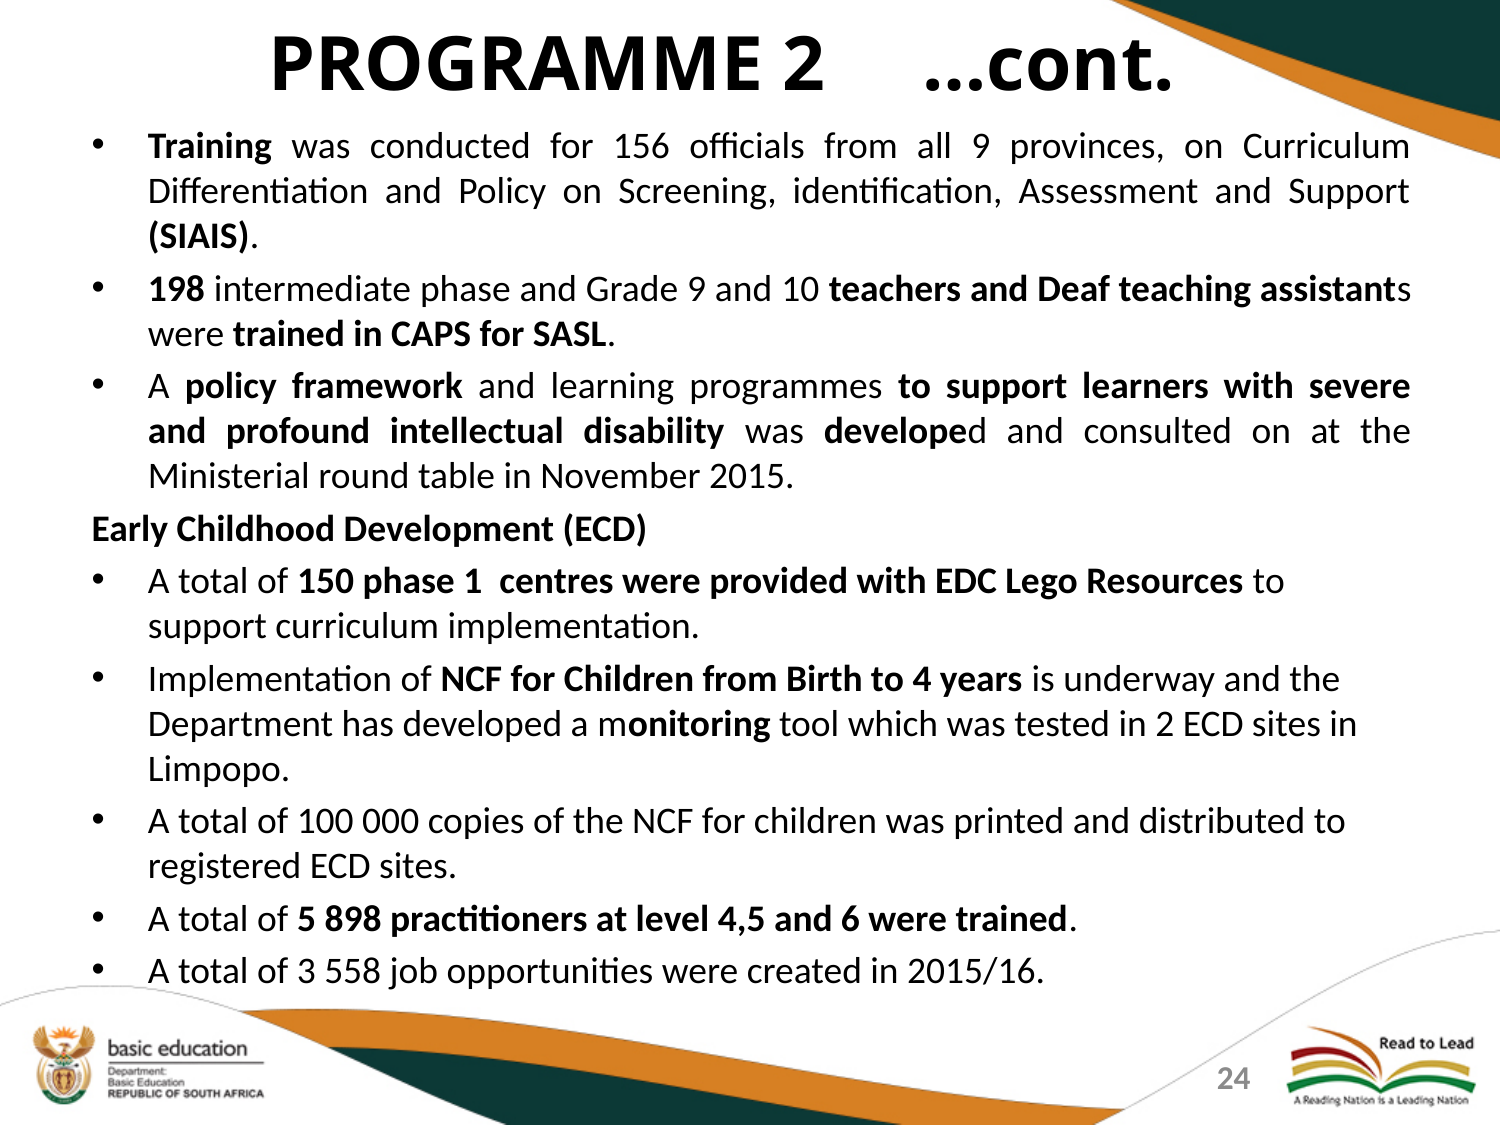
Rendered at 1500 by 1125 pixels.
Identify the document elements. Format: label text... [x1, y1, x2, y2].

slide_number 24 [915, 1046, 1266, 1107]
picture [0, 0, 1500, 1125]
list Training was conducted for 156 officials from all 9 provinces, on Curriculum Differentiation and Policy on Screening, identification, Assessment and Support (SIAIS). 198 intermediate phase and Grade 9 and 10 teachers and Deaf teaching assistants were trained in CAPS for SASL. A policy framework and learning programmes to support learners with severe and profound intellectual disability was developed and consulted on at the Ministerial round table in November 2015. Early Childhood Development (ECD) A total of 150 phase 1 centres were provided with EDC Lego Resources to support curriculum implementation. Implementation of NCF for Children from Birth to 4 years is underway and the Department has developed a monitoring tool which was tested in 2 ECD sites in Limpopo. A total of 100 000 copies of the NCF for children was printed and distributed to registered ECD sites. A total of 5 898 practitioners at level 4,5 and 6 were trained. A total of 3 558 job opportunities were created in 2015/16. [76, 113, 1427, 1047]
text_box PROGRAMME 2 …cont. [41, 7, 1392, 114]
